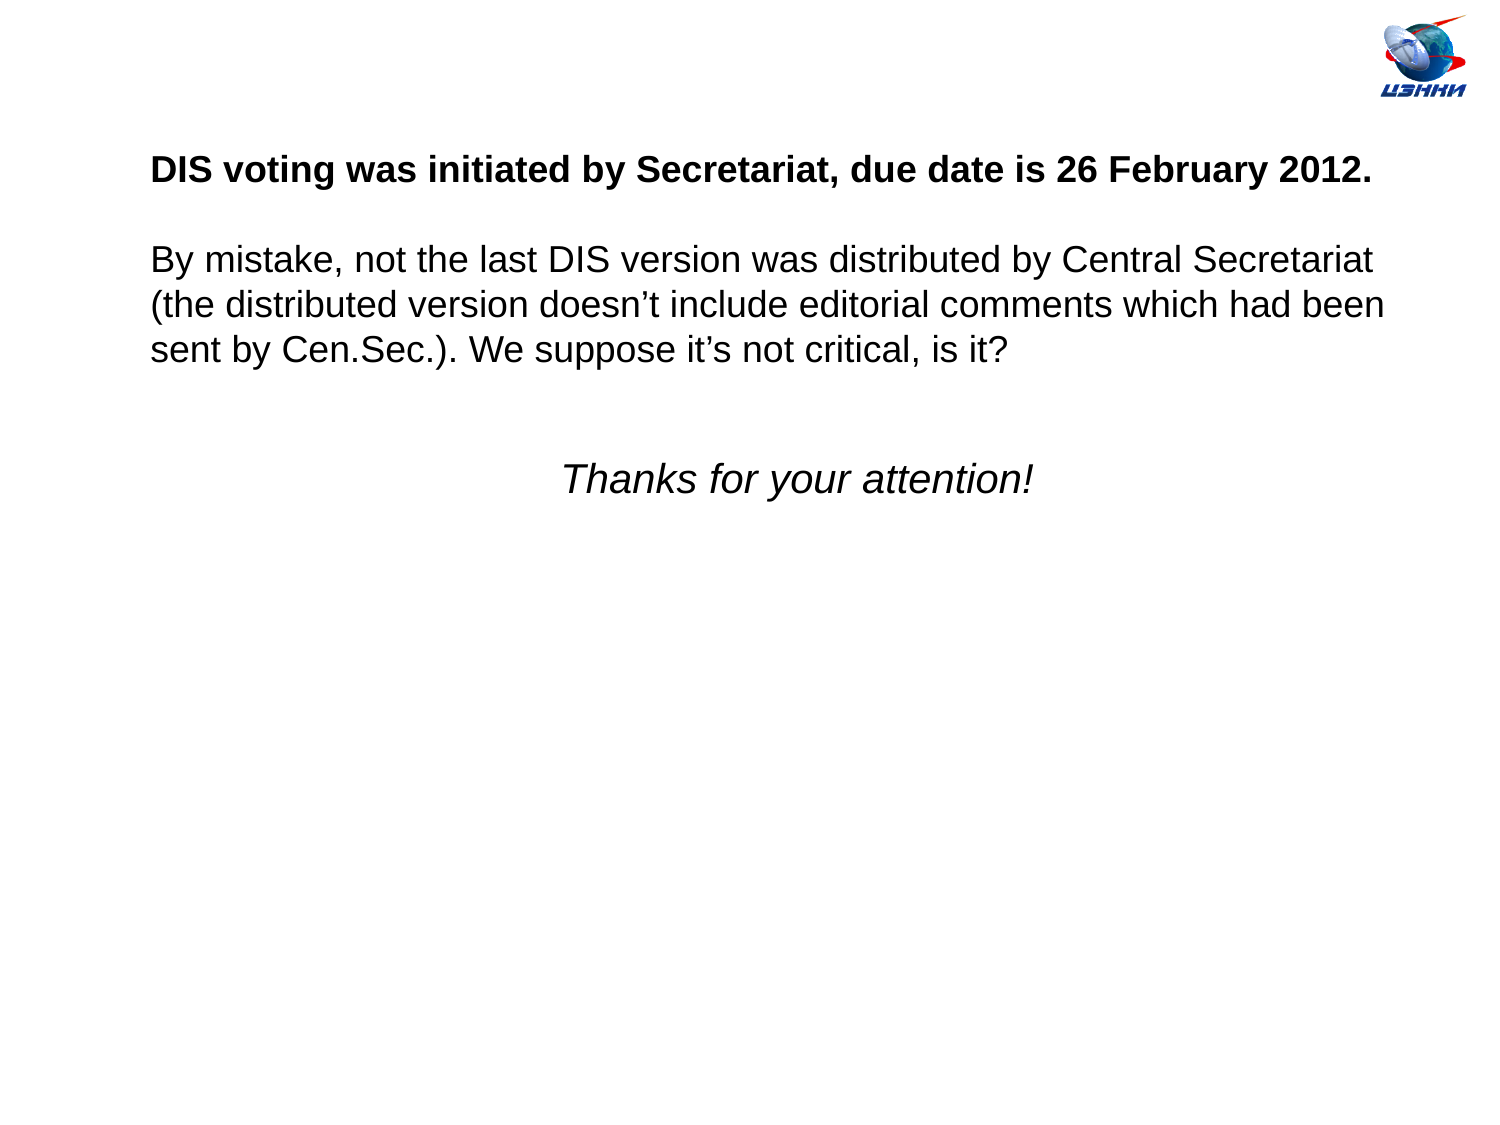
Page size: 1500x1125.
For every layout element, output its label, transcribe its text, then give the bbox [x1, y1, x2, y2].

picture [1340, 0, 1500, 114]
text_box DIS voting was initiated by Secretariat, due date is 26 February 2012. By mistake, not the last DIS version was distributed by Central Secretariat (the distributed version doesn’t include editorial comments which had been sent by Cen.Sec.). We suppose it’s not critical, is it? Thanks for your attention! [135, 137, 1459, 510]
